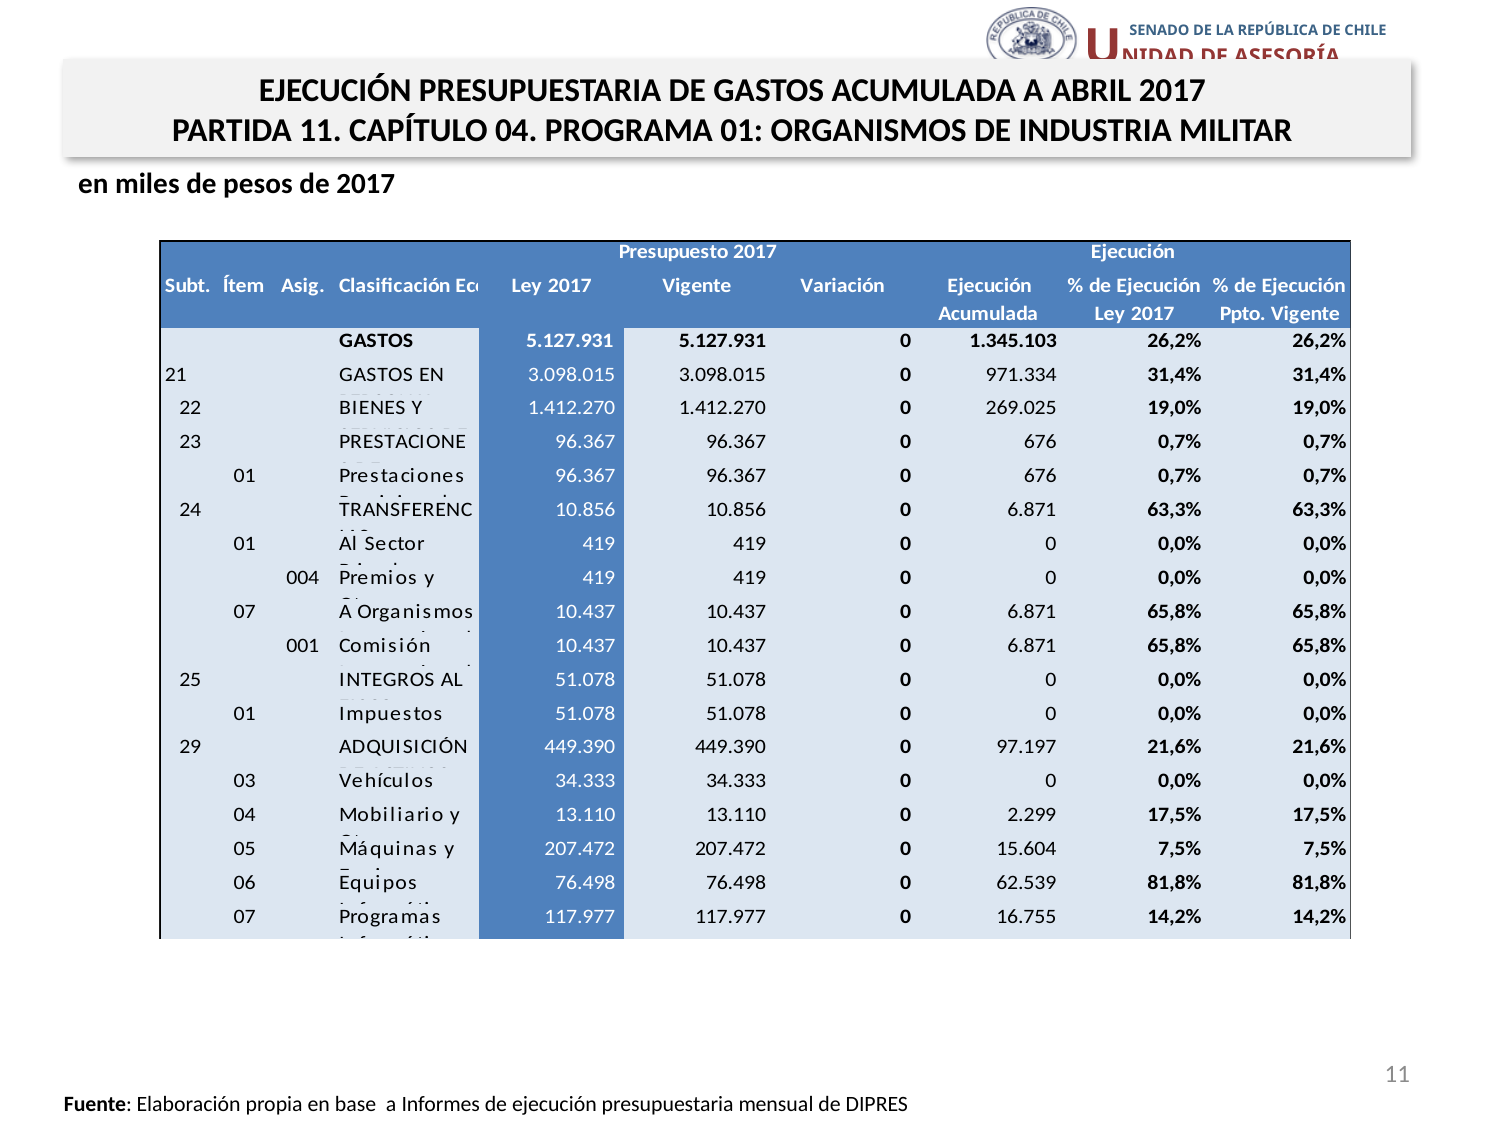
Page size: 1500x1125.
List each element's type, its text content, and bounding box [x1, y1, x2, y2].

text_box en miles de pesos de 2017 [63, 156, 1414, 194]
text_box EJECUCIÓN PRESUPUESTARIA DE GASTOS ACUMULADA A ABRIL 2017 PARTIDA 11. CAPÍTULO 04. PROGRAMA 01: ORGANISMOS DE INDUSTRIA MILITAR [63, 60, 1411, 156]
footer Fuente: Elaboración propia en base a Informes de ejecución presupuestaria mensual de DIPRES [48, 1082, 1428, 1119]
picture [159, 240, 1353, 941]
slide_number 11 [1074, 1042, 1425, 1103]
picture [986, 7, 1079, 60]
